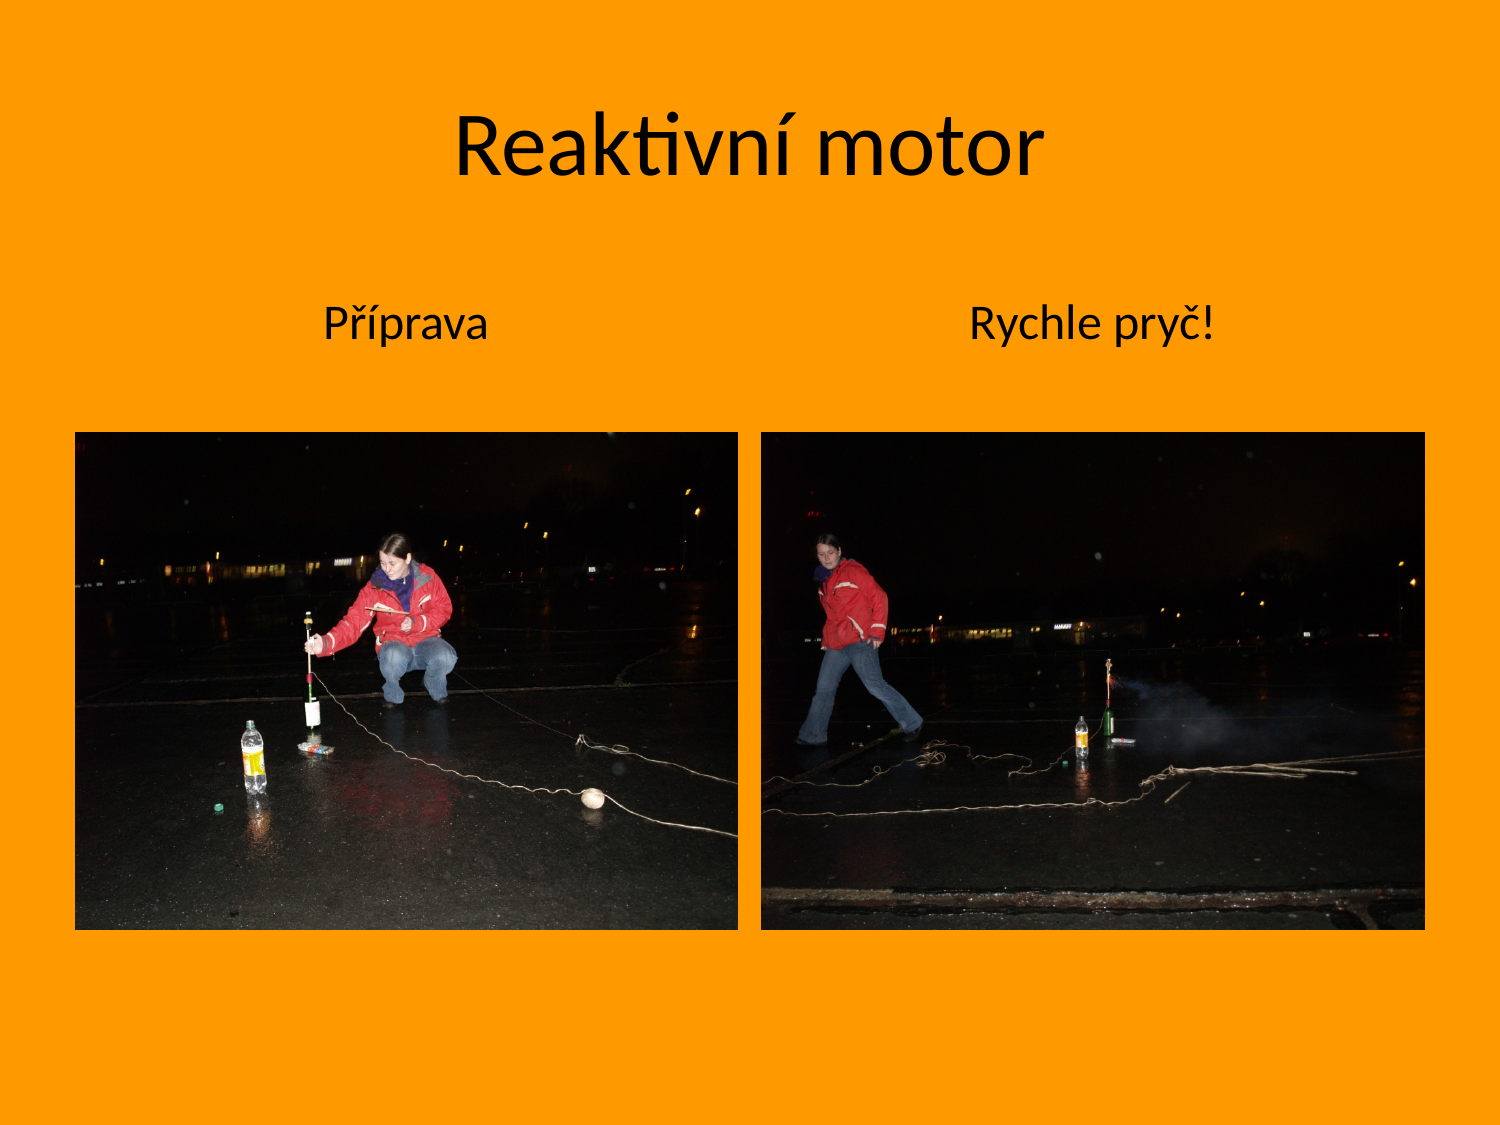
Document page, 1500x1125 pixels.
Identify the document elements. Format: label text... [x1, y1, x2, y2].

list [74, 432, 738, 930]
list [761, 431, 1426, 930]
title Reaktivní motor [75, 45, 1425, 233]
list Rychle pryč! [761, 251, 1425, 357]
list Příprava [75, 251, 738, 357]
